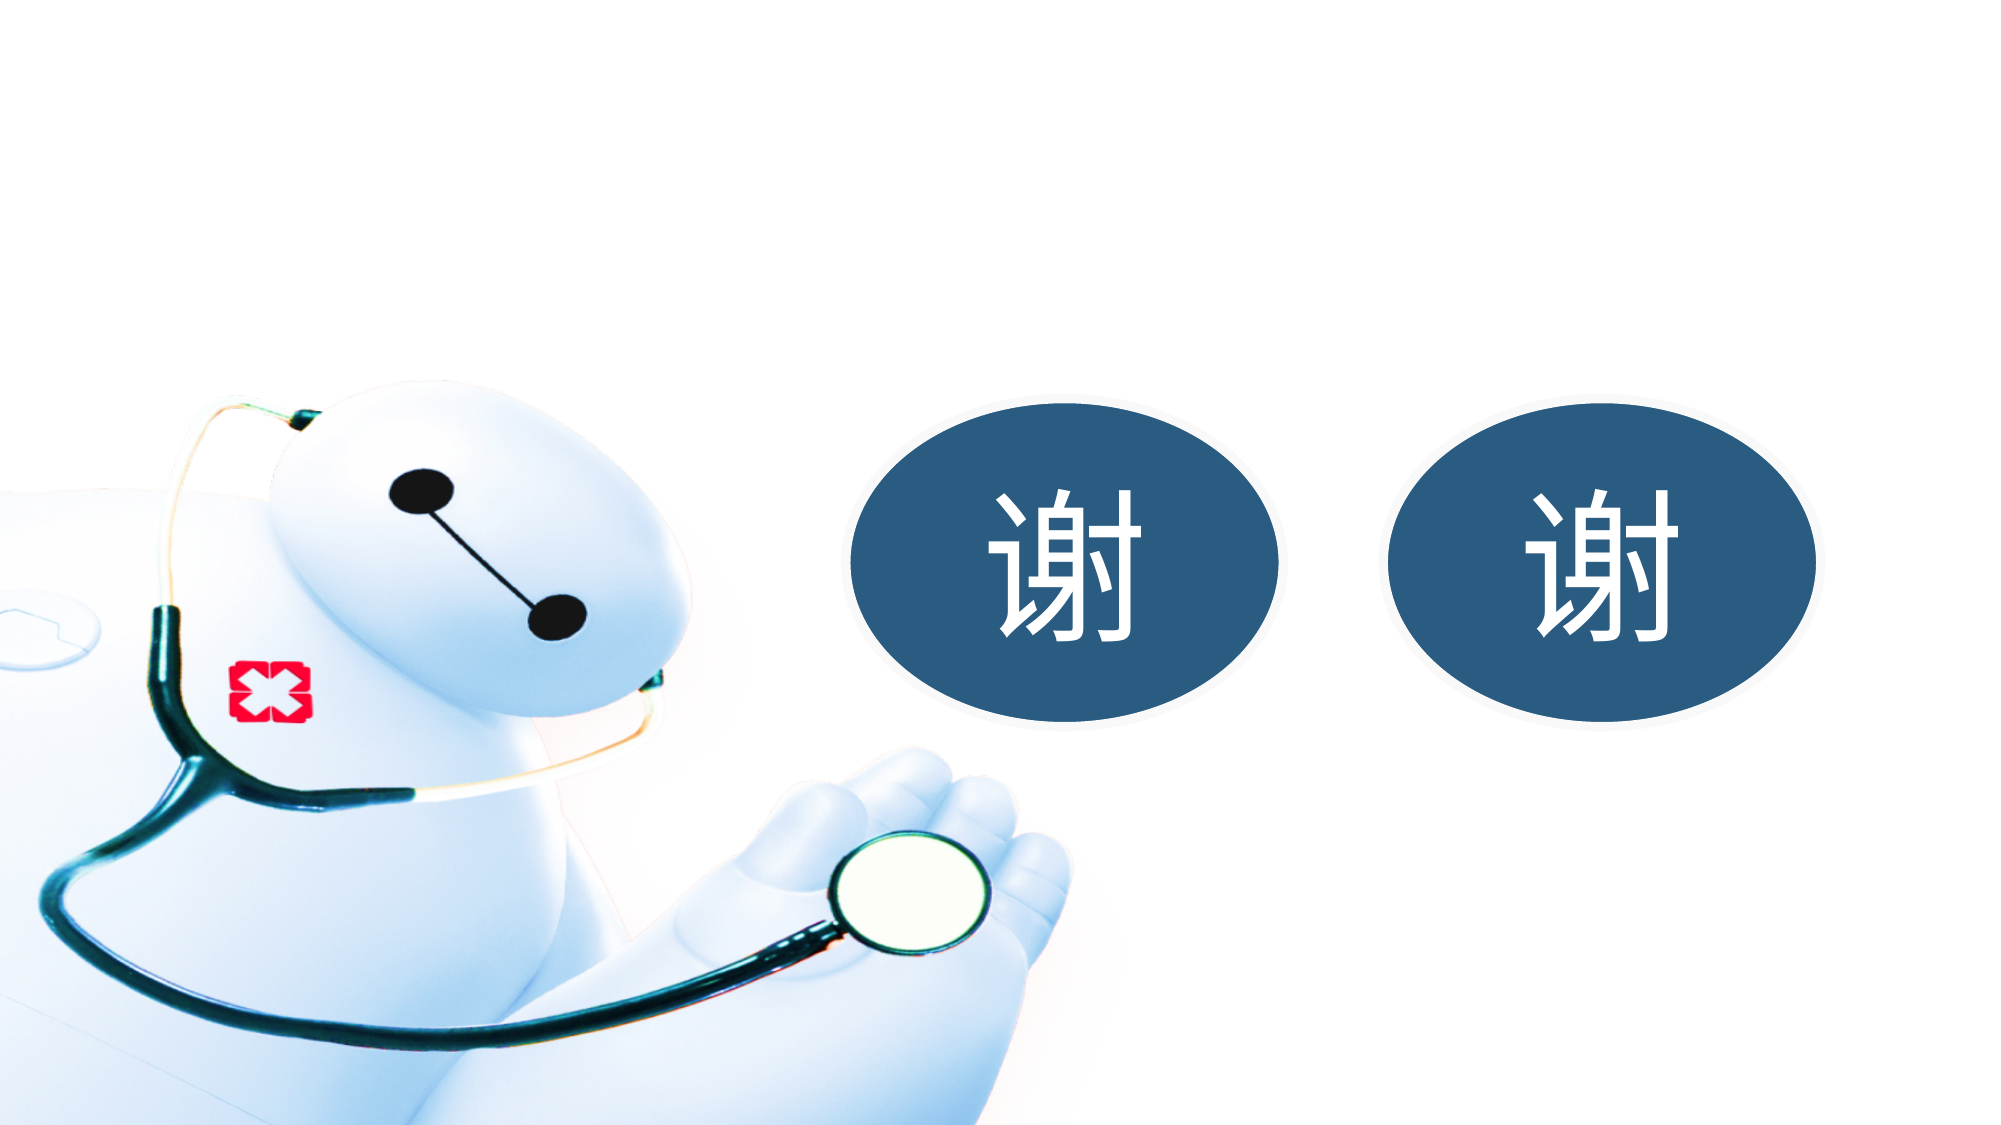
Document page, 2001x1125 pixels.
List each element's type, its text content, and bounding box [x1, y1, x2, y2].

text_box 谢 [1191, 428, 1284, 697]
picture [0, 374, 1191, 1125]
text_box 谢 [1383, 398, 1821, 727]
